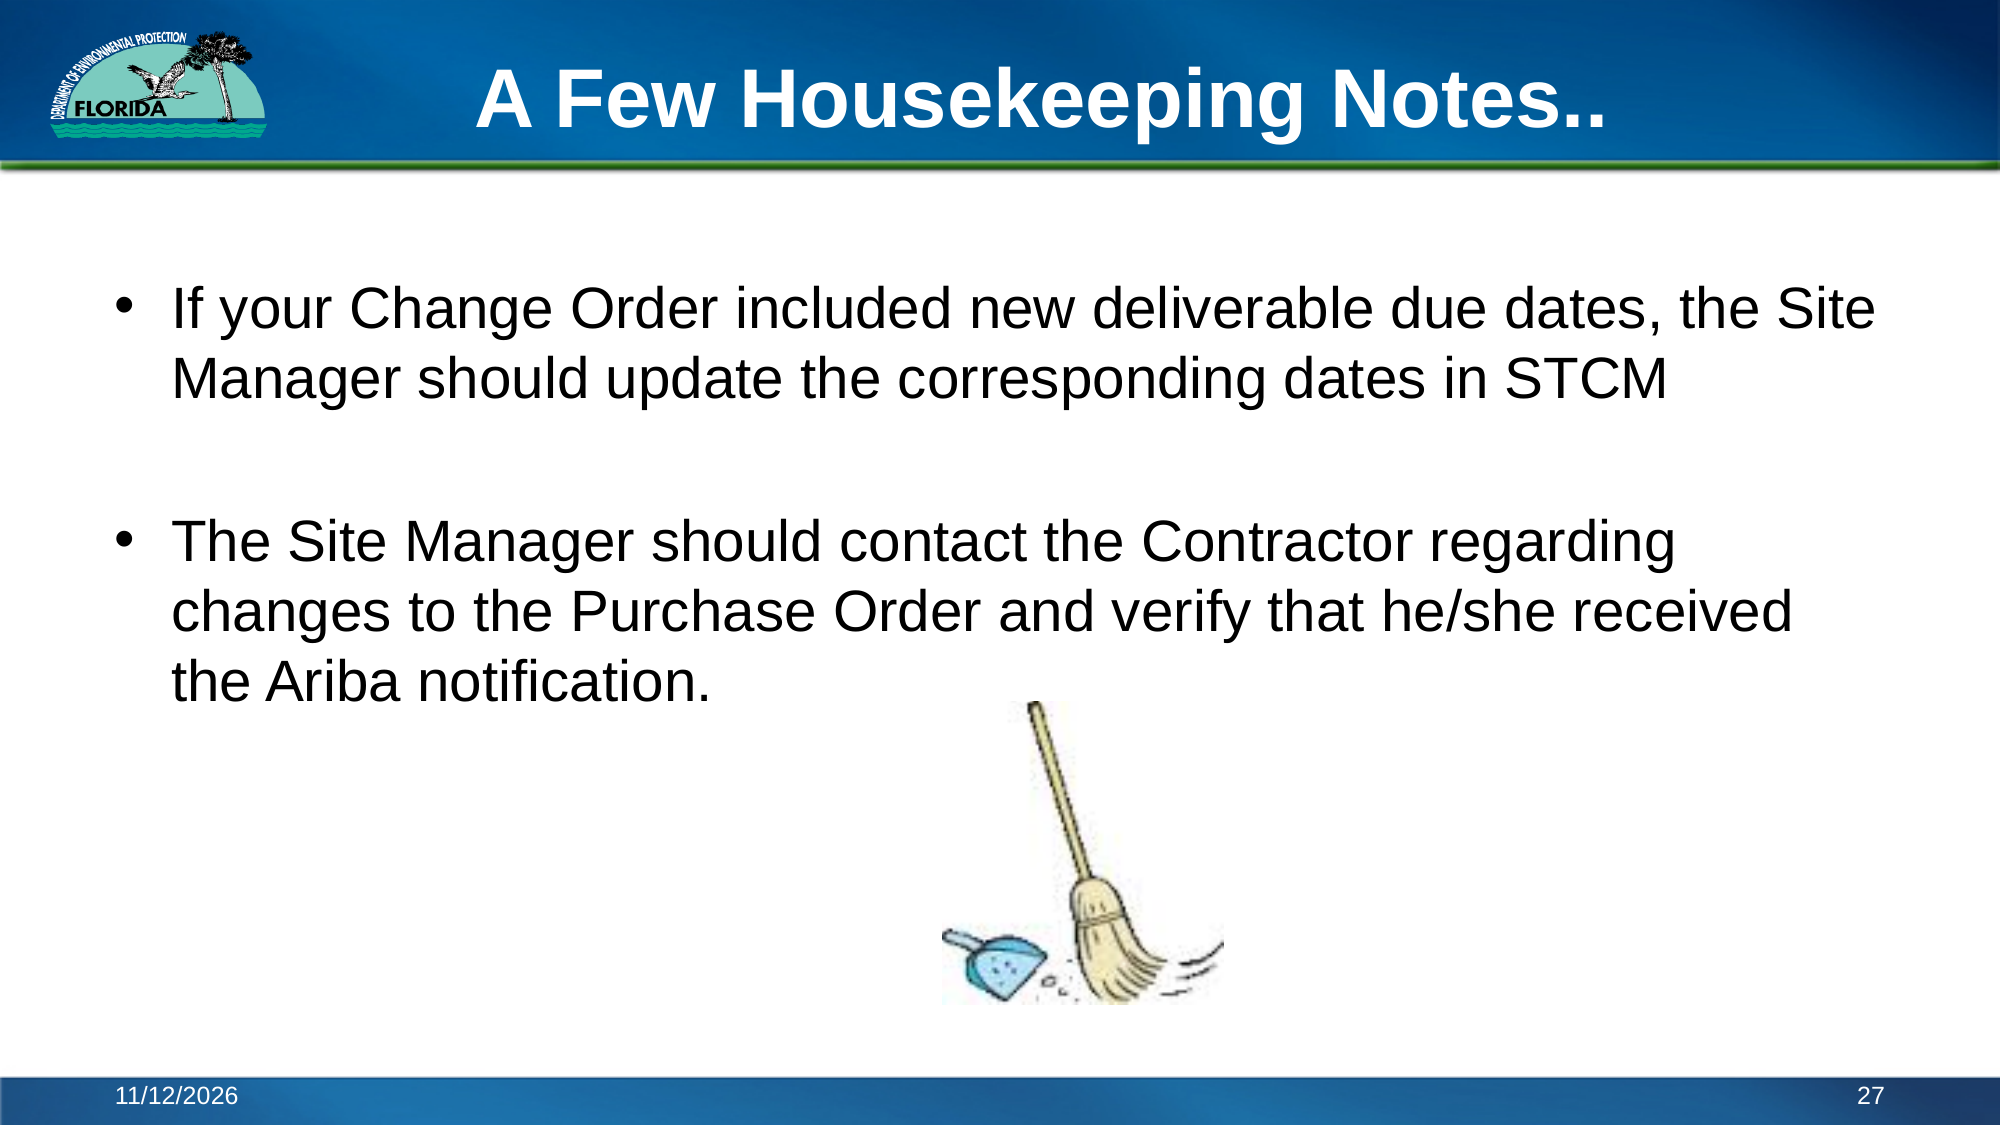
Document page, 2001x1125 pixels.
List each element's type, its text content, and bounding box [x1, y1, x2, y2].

slide_number 27 [1433, 1065, 1900, 1125]
list If your Change Order included new deliverable due dates, the Site Manager should update the corresponding dates in STCM The Site Manager should contact the Contractor regarding changes to the Purchase Order and verify that he/she received the Ariba notification. [99, 262, 1900, 1005]
picture [0, 0, 2000, 1125]
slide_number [99, 1065, 567, 1125]
title A Few Housekeeping Notes.. [183, 0, 1900, 188]
